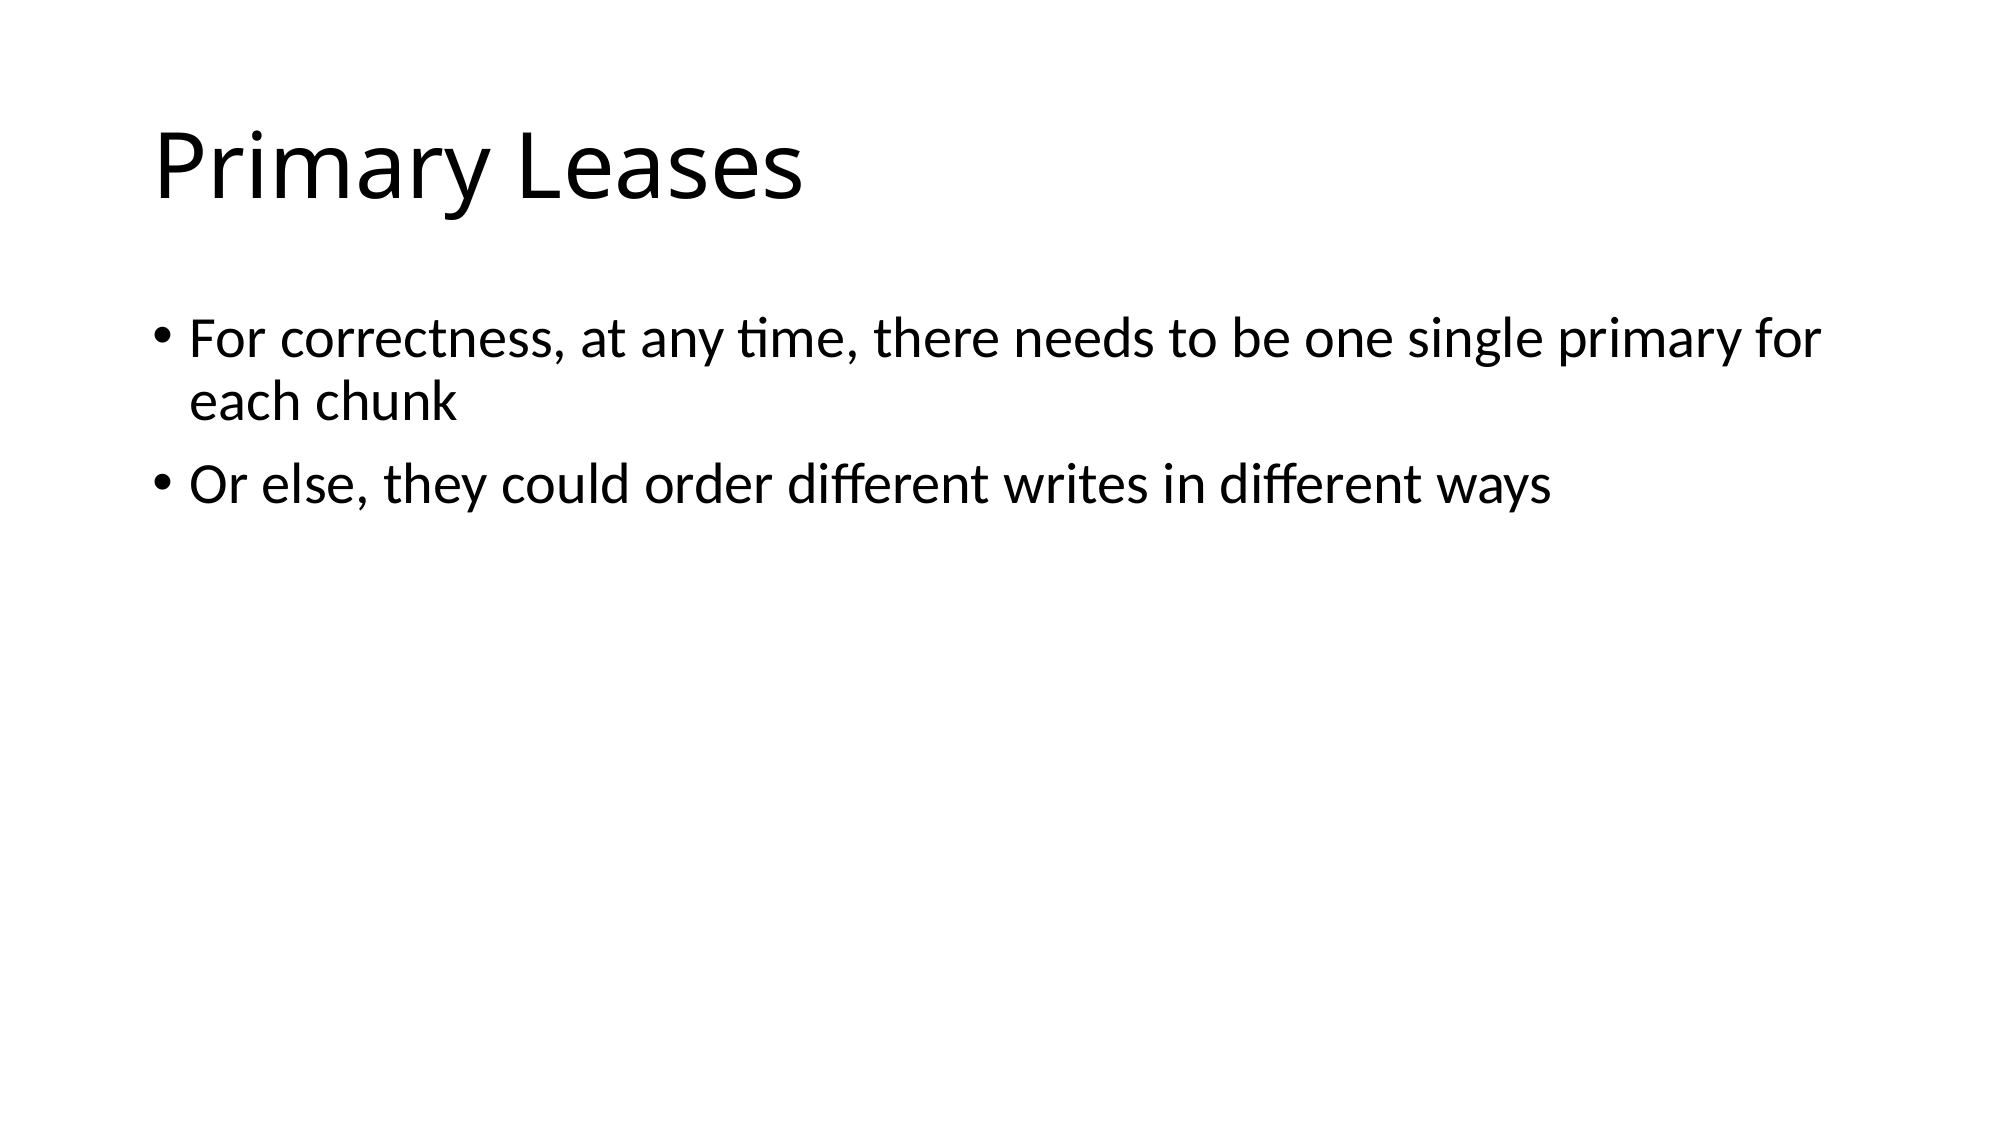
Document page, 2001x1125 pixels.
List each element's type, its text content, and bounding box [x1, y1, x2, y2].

list For correctness, at any time, there needs to be one single primary for each chunk Or else, they could order different writes in different ways [137, 299, 1863, 1014]
title Primary Leases [137, 59, 1863, 278]
